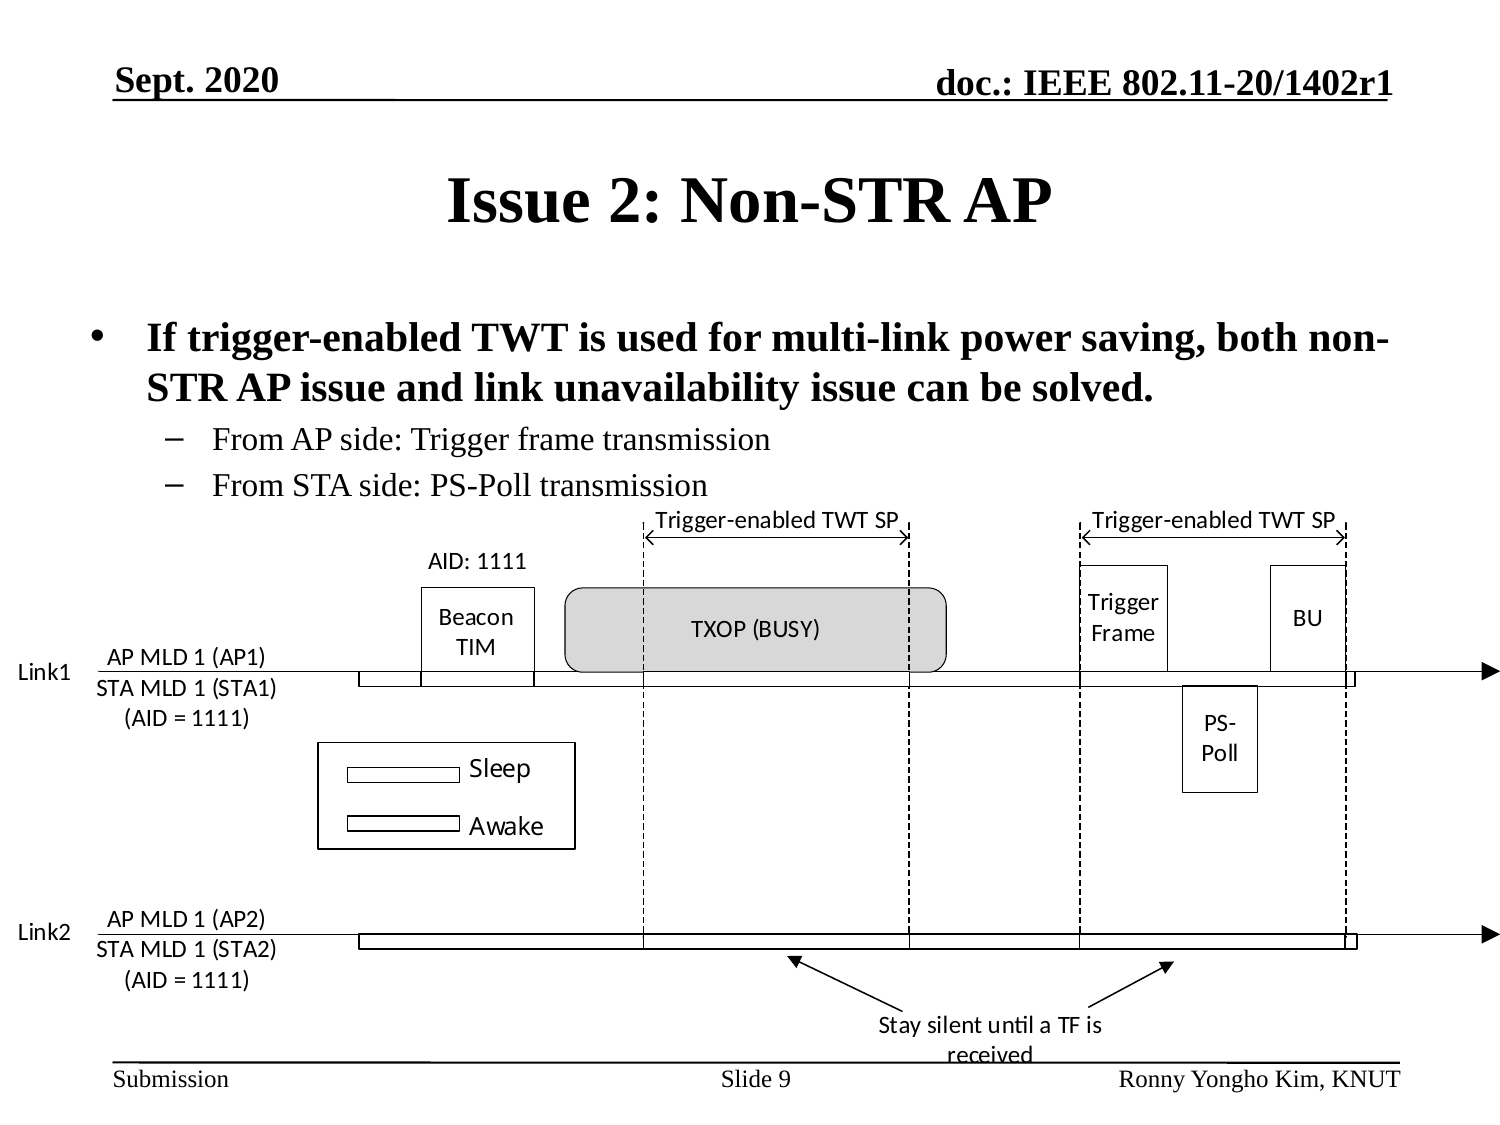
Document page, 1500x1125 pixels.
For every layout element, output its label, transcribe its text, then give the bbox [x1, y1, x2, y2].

picture [2, 495, 1500, 1084]
list If trigger-enabled TWT is used for multi-link power saving, both non-STR AP issue and link unavailability issue can be solved. From AP side: Trigger frame transmission From STA side: PS-Poll transmission [74, 302, 1426, 494]
title Issue 2: Non-STR AP [74, 101, 1426, 290]
